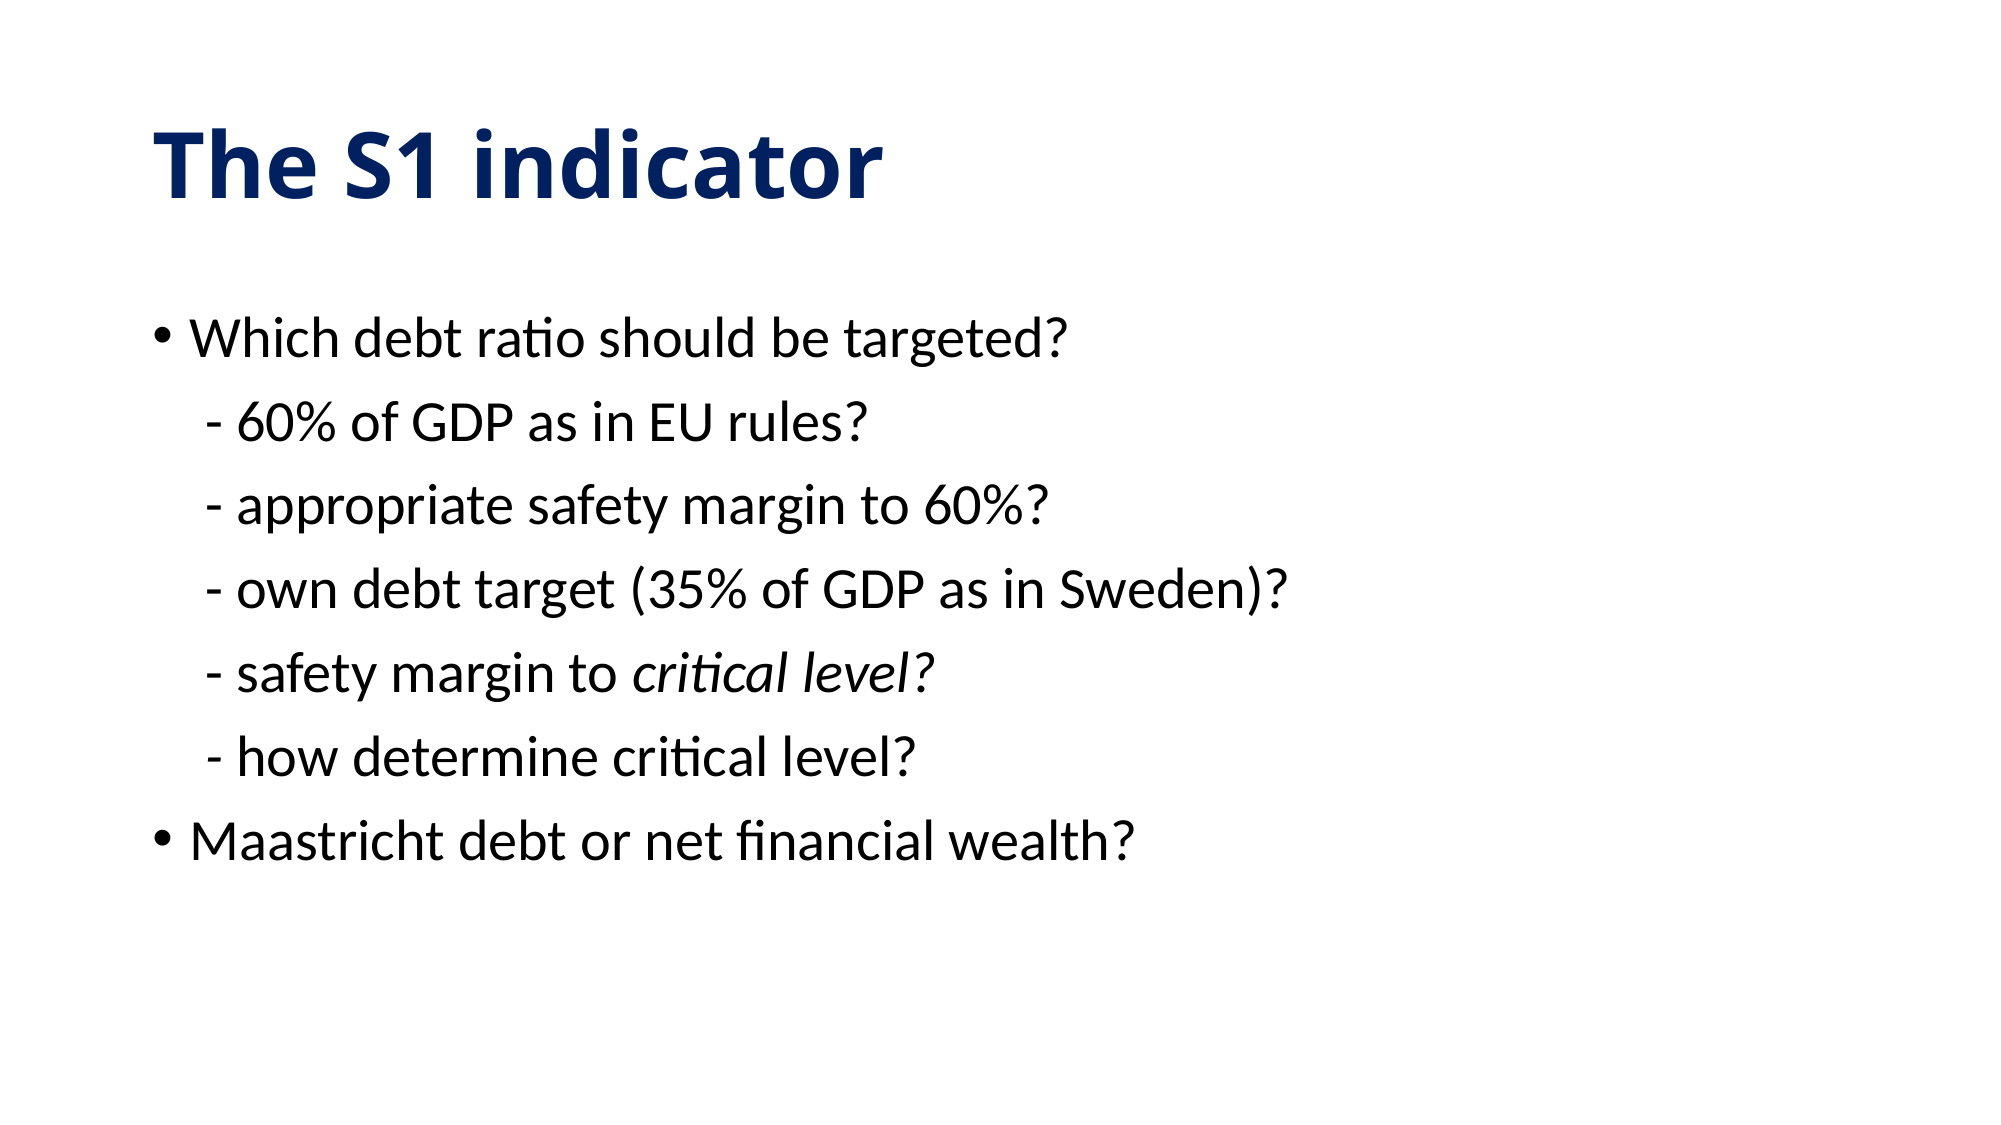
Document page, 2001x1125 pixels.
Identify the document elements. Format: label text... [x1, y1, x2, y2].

title The S1 indicator [137, 59, 1863, 278]
list Which debt ratio should be targeted? - 60% of GDP as in EU rules? - appropriate safety margin to 60%? - own debt target (35% of GDP as in Sweden)? - safety margin to critical level? - how determine critical level? Maastricht debt or net financial wealth? [137, 299, 1863, 1014]
